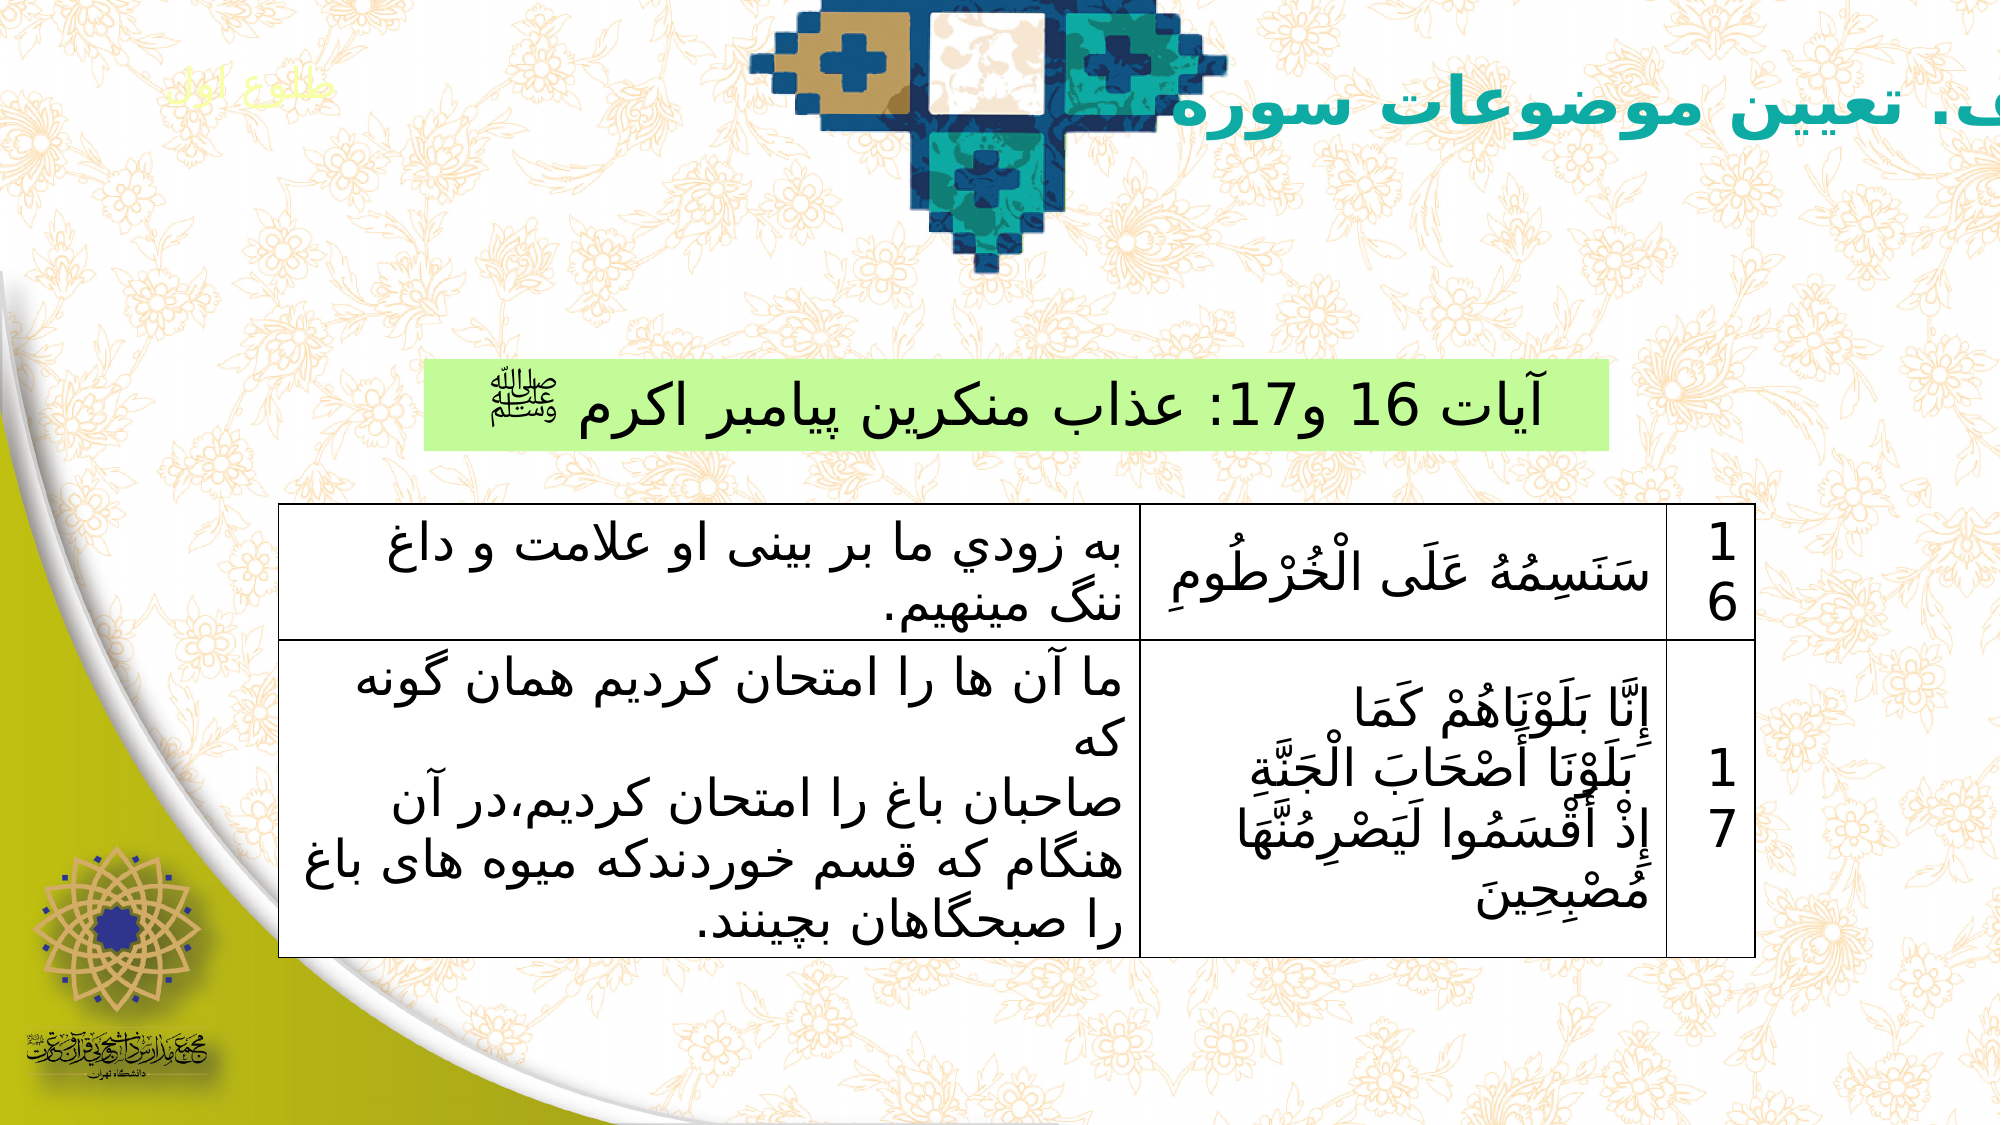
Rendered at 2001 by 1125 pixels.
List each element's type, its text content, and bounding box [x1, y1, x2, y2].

table_cell 17 [1667, 641, 1754, 957]
table_header 16 [1667, 505, 1754, 639]
picture [0, 0, 2001, 1125]
table_cell ما آن ها را امتحان کردیم همان گونه كه صاحبان باغ را امتحان كرديم،در آن هنگام كه قسم خوردندكه ميوه‏ های باغ را صبحگاهان بچينند. [279, 641, 1139, 957]
table_header به زودي ما بر بينی او علامت و داغ ننگ می‏نهيم. [279, 505, 1139, 639]
text_box آیات 16 و17: عذاب منکرین پیامبر اکرم ﷺ [423, 358, 1610, 452]
table_cell إِنَّا بَلَوْنَاهُمْ كَمَا بَلَوْنَا أَصْحَابَ الْجَنَّةِ إِذْ أَقْسَمُوا لَيَصْرِمُنَّهَا مُصْبِحِينَ [1141, 641, 1666, 957]
text_box طلوع اول [144, 34, 358, 135]
table_header سَنَسِمُهُ عَلَى الْخُرْطُومِ [1141, 505, 1666, 639]
text_box الف. تعیین موضوعات سوره [1152, 23, 2000, 147]
